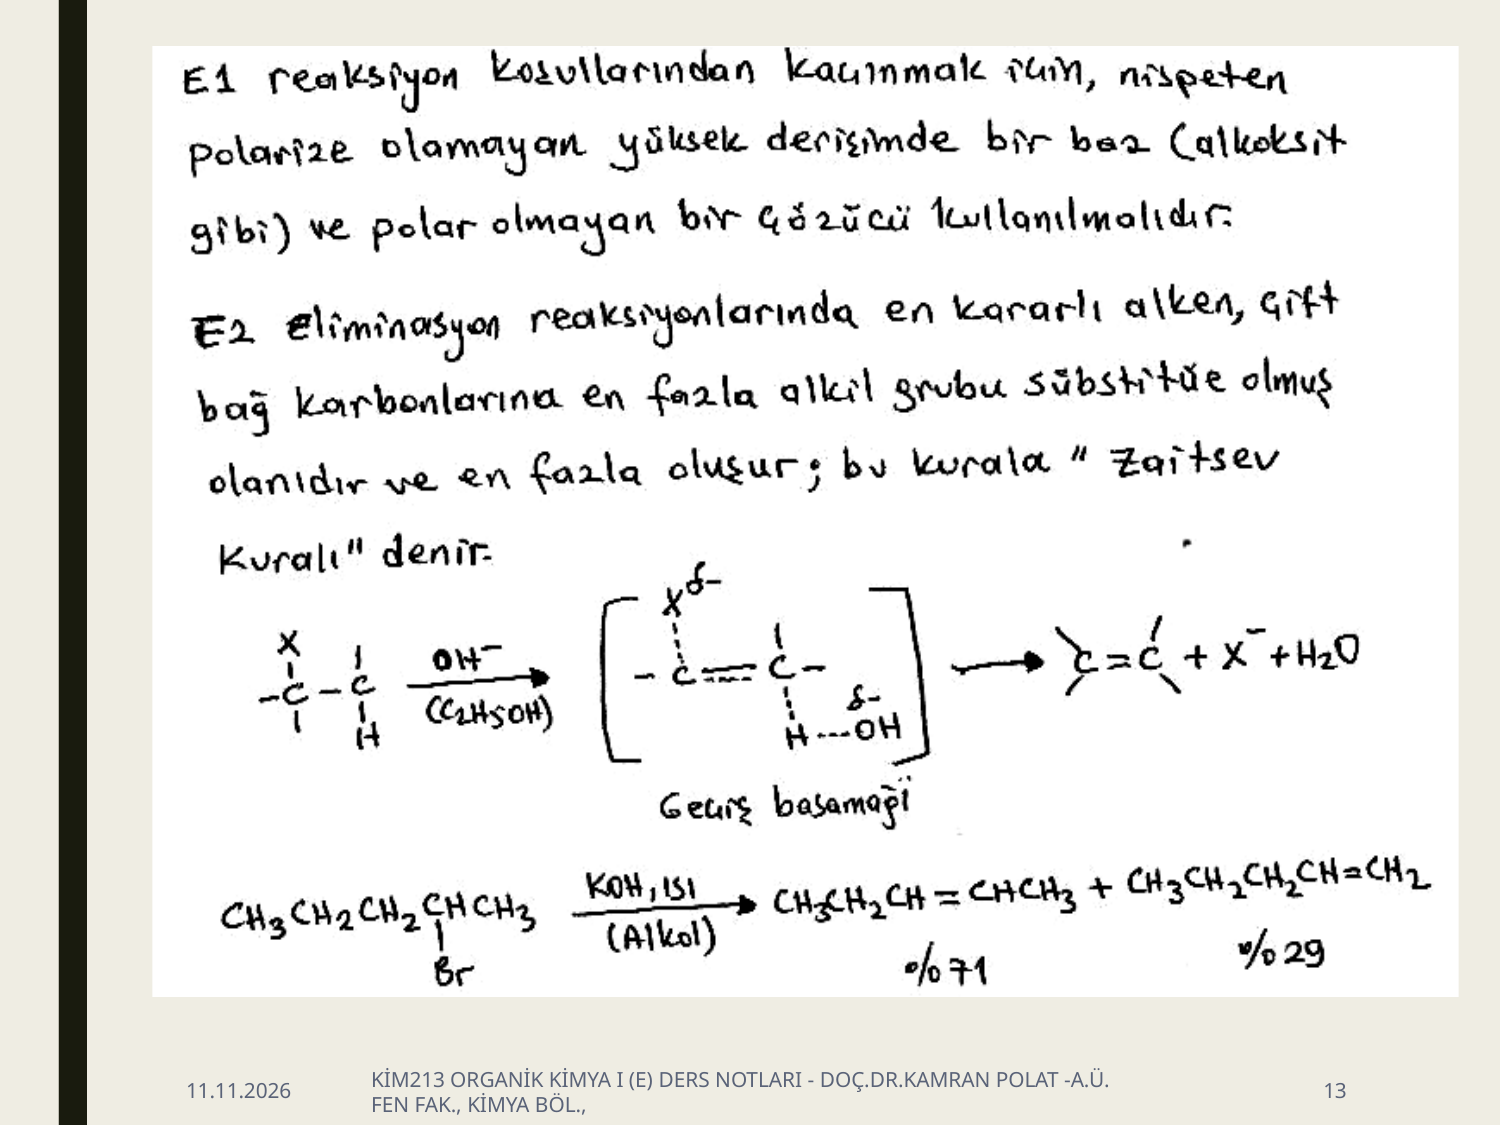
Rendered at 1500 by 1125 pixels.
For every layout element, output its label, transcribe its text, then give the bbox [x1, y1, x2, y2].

picture [152, 46, 1459, 997]
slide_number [171, 1058, 320, 1125]
footer KİM213 ORGANİK KİMYA I (E) DERS NOTLARI - DOÇ.DR.KAMRAN POLAT -A.Ü. FEN FAK., KİMYA BÖL., [355, 1058, 1129, 1125]
slide_number 13 [1165, 1058, 1362, 1125]
